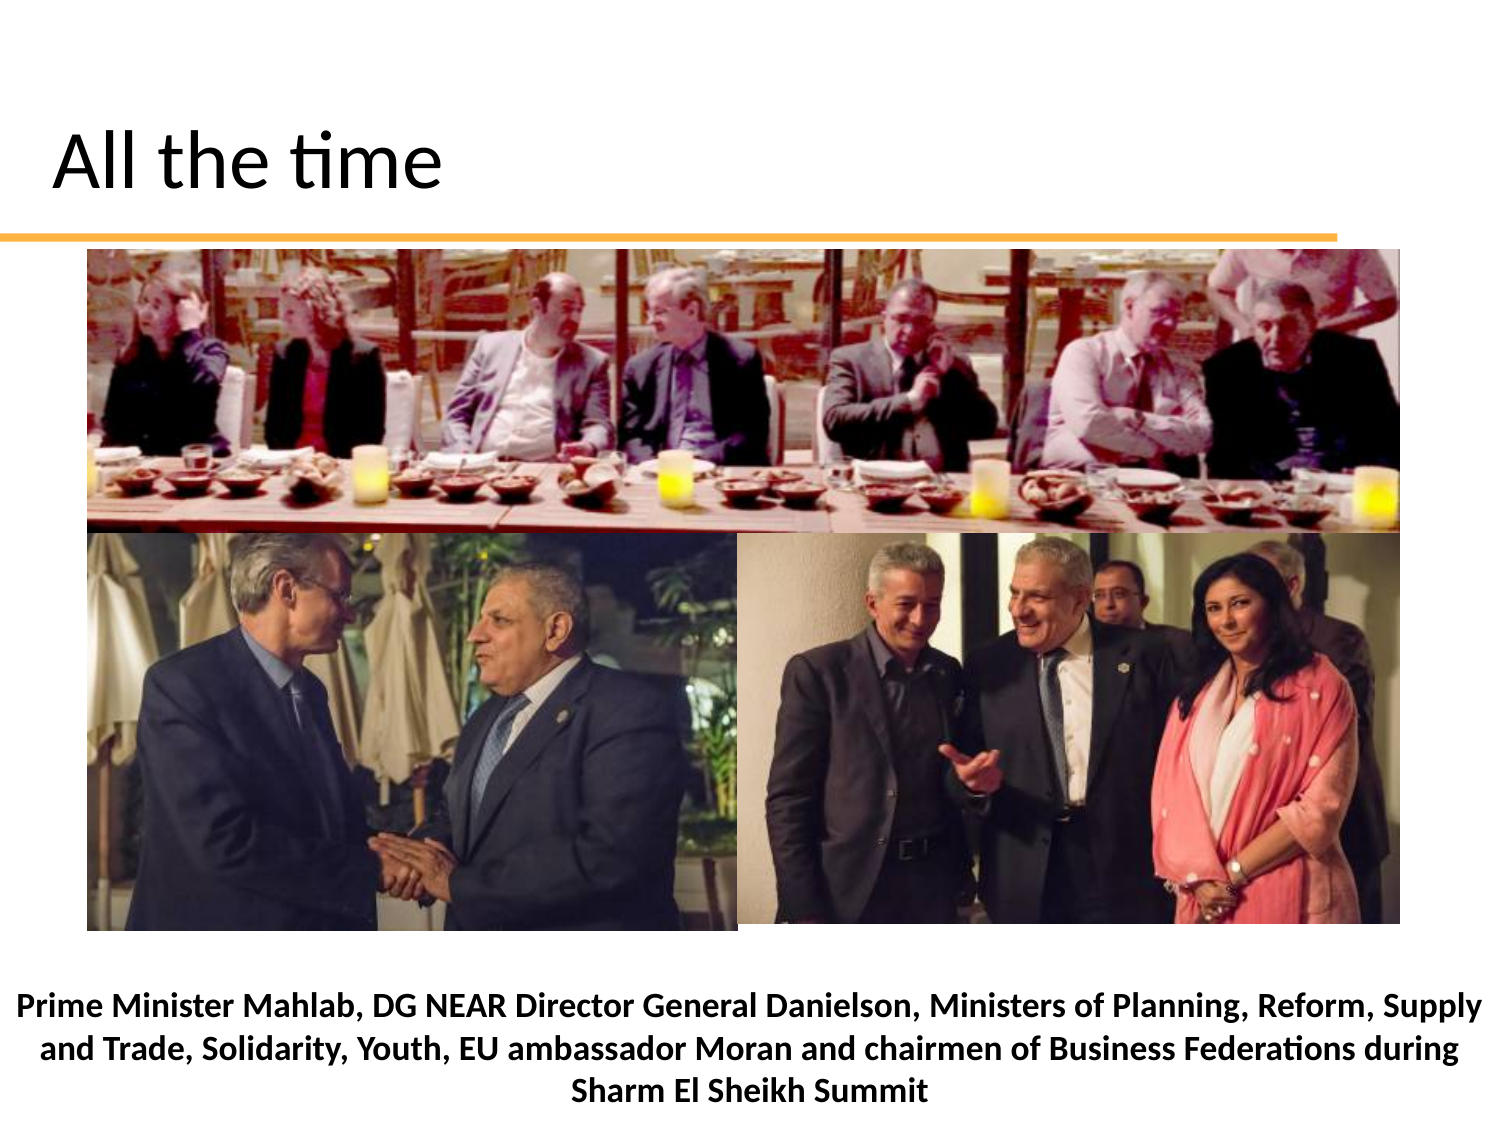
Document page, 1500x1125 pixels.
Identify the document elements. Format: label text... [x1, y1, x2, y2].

text_box Prime Minister Mahlab, DG NEAR Director General Danielson, Ministers of Planning, Reform, Supply and Trade, Solidarity, Youth, EU ambassador Moran and chairmen of Business Federations during Sharm El Sheikh Summit [0, 974, 1500, 1118]
title All the time [37, 87, 1463, 214]
picture [87, 249, 1401, 931]
